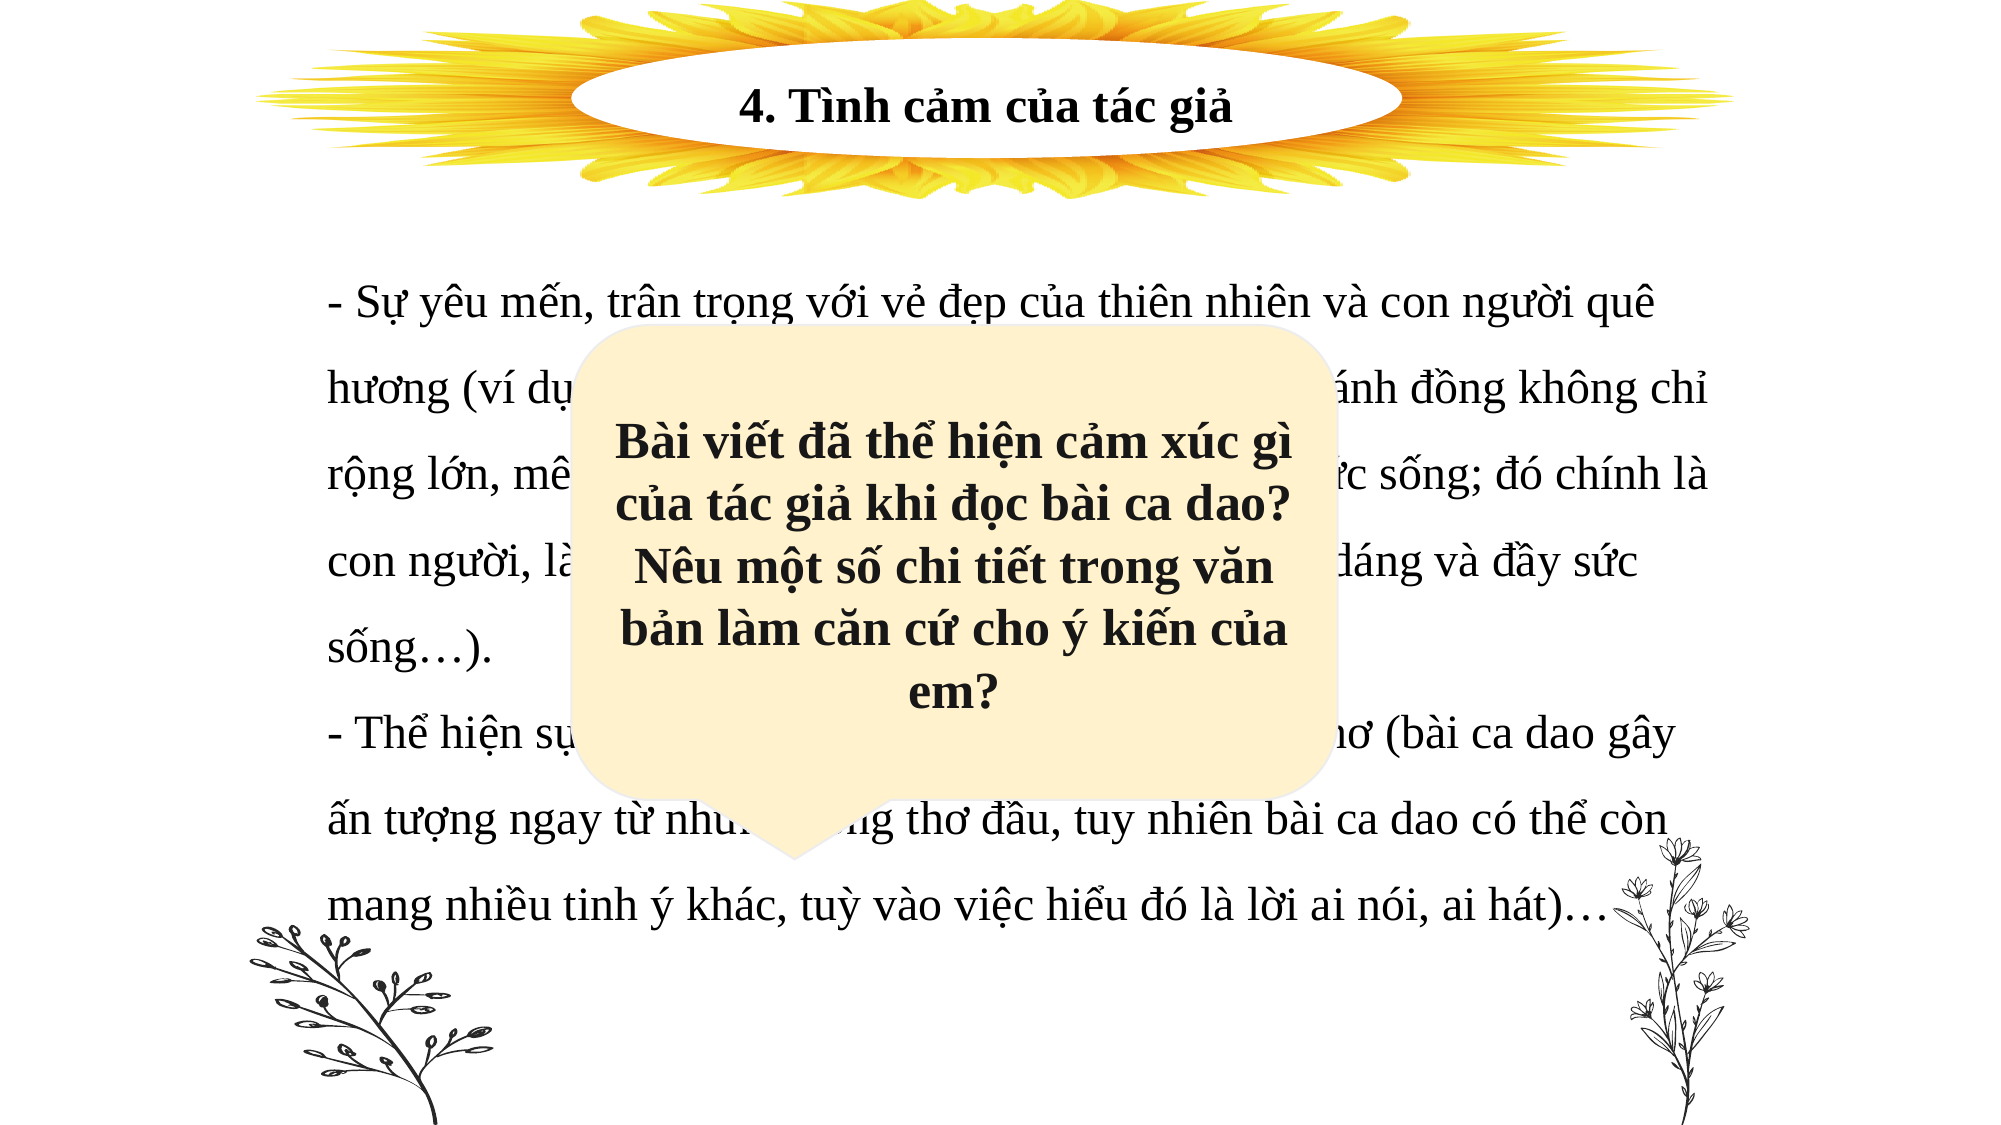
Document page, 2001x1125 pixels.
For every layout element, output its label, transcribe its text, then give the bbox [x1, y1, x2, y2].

text_box Bài viết đã thể hiện cảm xúc gì của tác giả khi đọc bài ca dao? Nêu một số chi tiết trong văn bản làm căn cứ cho ý kiến của em? [570, 323, 1339, 861]
text_box [1630, 938, 1736, 1125]
text_box - Sự yêu mến, trân trọng với vẻ đẹp của thiên nhiên và con người quê hương (ví dụ như chi tiết tác giả nói về cánh đồng: cánh đồng không chỉ rộng lớn, mênh mông mà còn rất đẹp, trù phú, đầy sức sống; đó chính là con người, là cô thôn nữ thon thả, mảnh mai, duyên dáng và đầy sức sống…). - Thể hiện sự bất ngờ, thú vị bởi sự sâu sắc của bài thơ (bài ca dao gây ấn tượng ngay từ những dòng thơ đầu, tuy nhiên bài ca dao có thể còn mang nhiều tinh ý khác, tuỳ vào việc hiểu đó là lời ai nói, ai hát)… [312, 233, 1750, 938]
text_box [249, 924, 494, 1125]
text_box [226, 0, 1752, 200]
